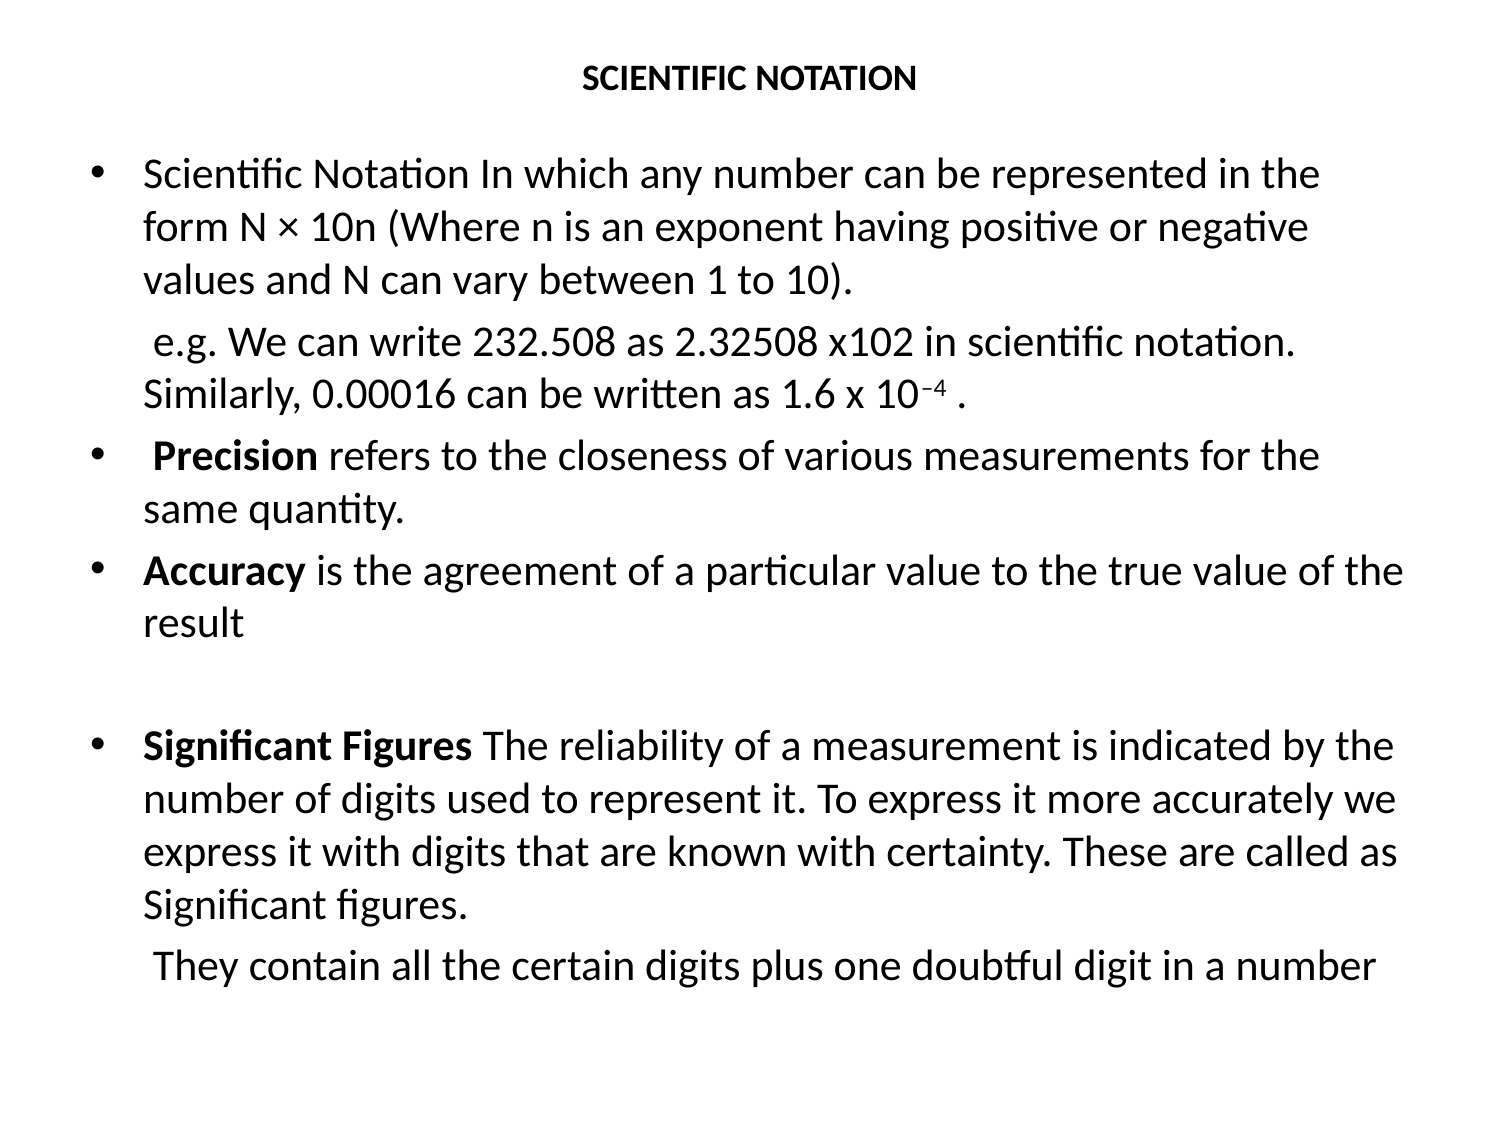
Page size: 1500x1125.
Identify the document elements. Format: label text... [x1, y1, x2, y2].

title SCIENTIFIC NOTATION [75, 45, 1425, 137]
list Scientific Notation In which any number can be represented in the form N × 10n (Where n is an exponent having positive or negative values and N can vary between 1 to 10). e.g. We can write 232.508 as 2.32508 x102 in scientific notation. Similarly, 0.00016 can be written as 1.6 x 10–4 . Precision refers to the closeness of various measurements for the same quantity. Accuracy is the agreement of a particular value to the true value of the result Significant Figures The reliability of a measurement is indicated by the number of digits used to represent it. To express it more accurately we express it with digits that are known with certainty. These are called as Significant figures. They contain all the certain digits plus one doubtful digit in a number [75, 137, 1425, 1005]
